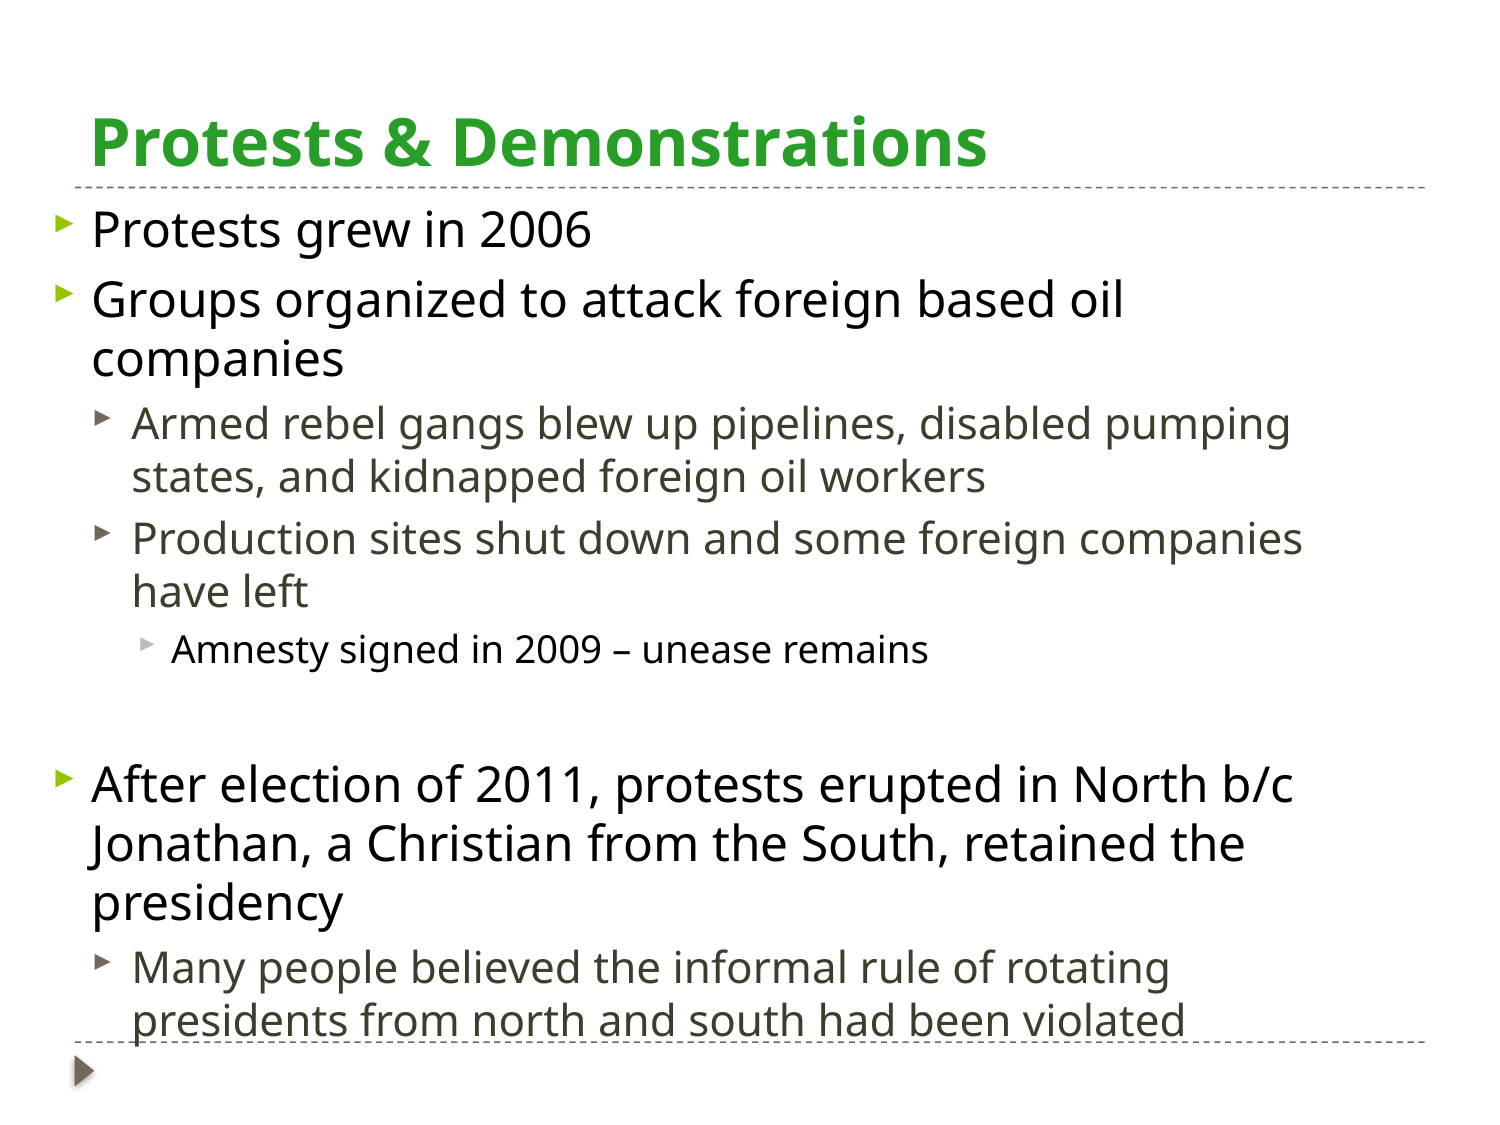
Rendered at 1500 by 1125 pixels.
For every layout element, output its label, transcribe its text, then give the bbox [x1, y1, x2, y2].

title Protests & Demonstrations [75, 24, 1425, 188]
list Protests grew in 2006 Groups organized to attack foreign based oil companies Armed rebel gangs blew up pipelines, disabled pumping states, and kidnapped foreign oil workers Production sites shut down and some foreign companies have left Amnesty signed in 2009 – unease remains After election of 2011, protests erupted in North b/c Jonathan, a Christian from the South, retained the presidency Many people believed the informal rule of rotating presidents from north and south had been violated [37, 190, 1388, 1053]
